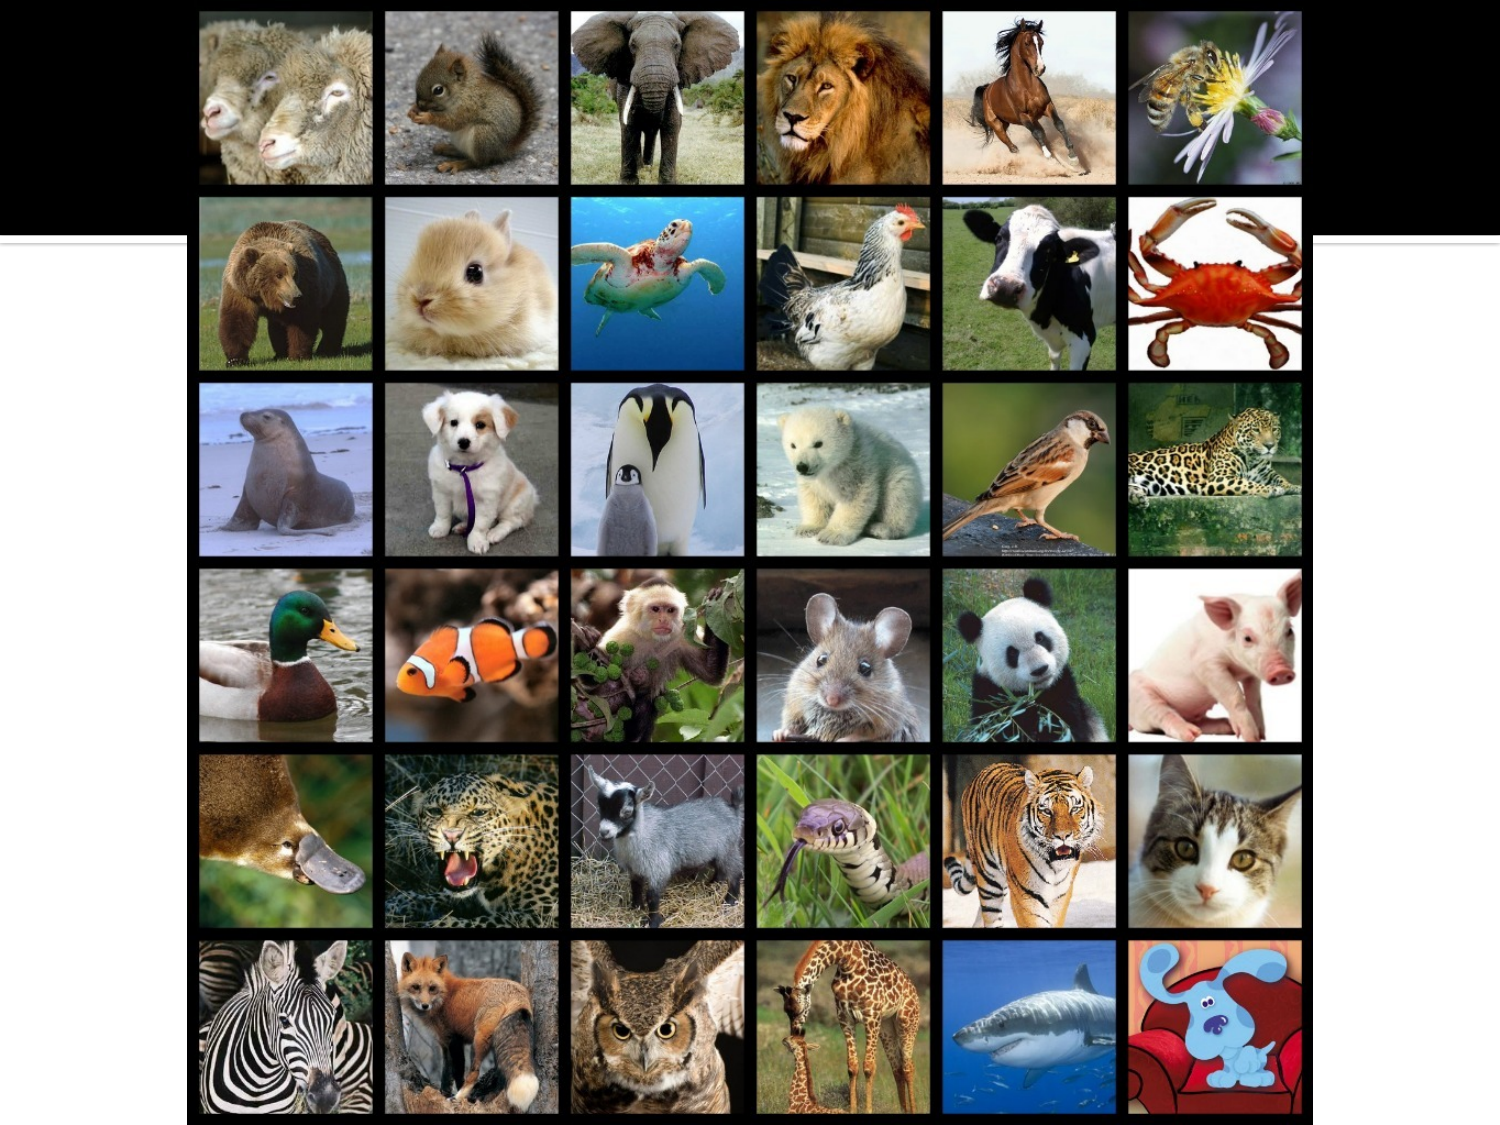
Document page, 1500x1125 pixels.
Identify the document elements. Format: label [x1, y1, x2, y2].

picture [187, 0, 1313, 1125]
